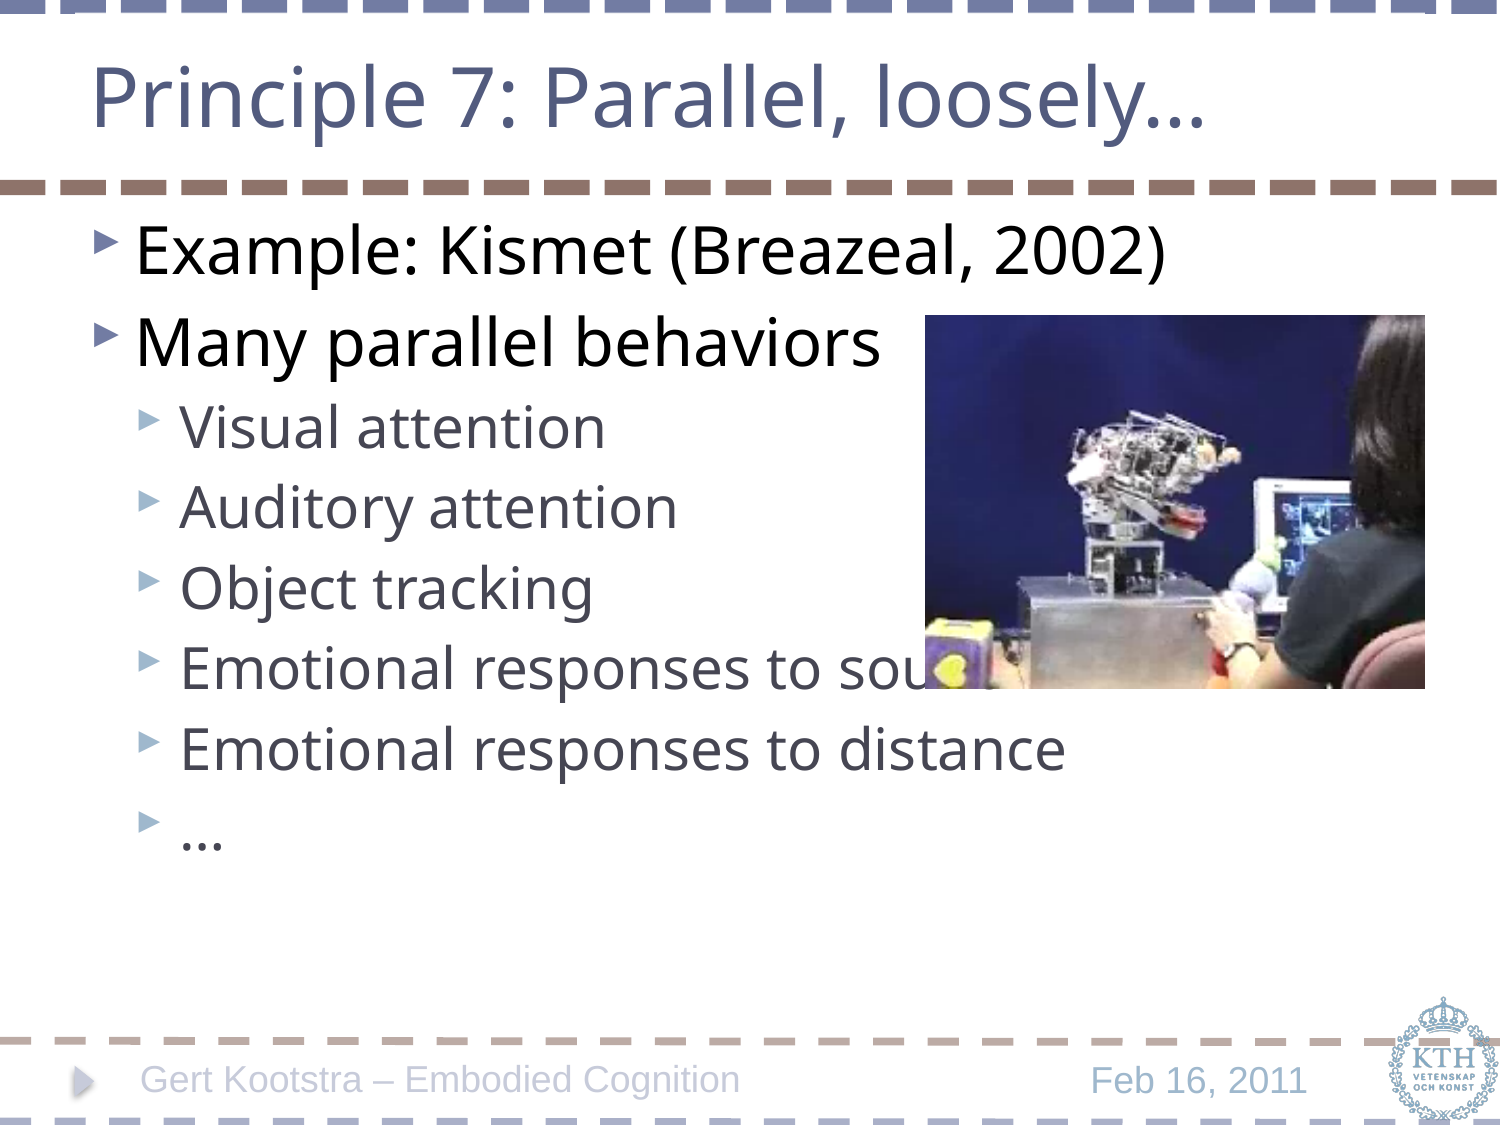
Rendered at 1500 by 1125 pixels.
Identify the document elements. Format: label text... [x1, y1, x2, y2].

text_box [924, 314, 1426, 690]
title Principle 7: Parallel, loosely… [75, 12, 1425, 175]
picture [1387, 995, 1500, 1122]
list Example: Kismet (Breazeal, 2002) Many parallel behaviors Visual attention Auditory attention Object tracking Emotional responses to sound Emotional responses to distance … [75, 200, 1425, 1010]
